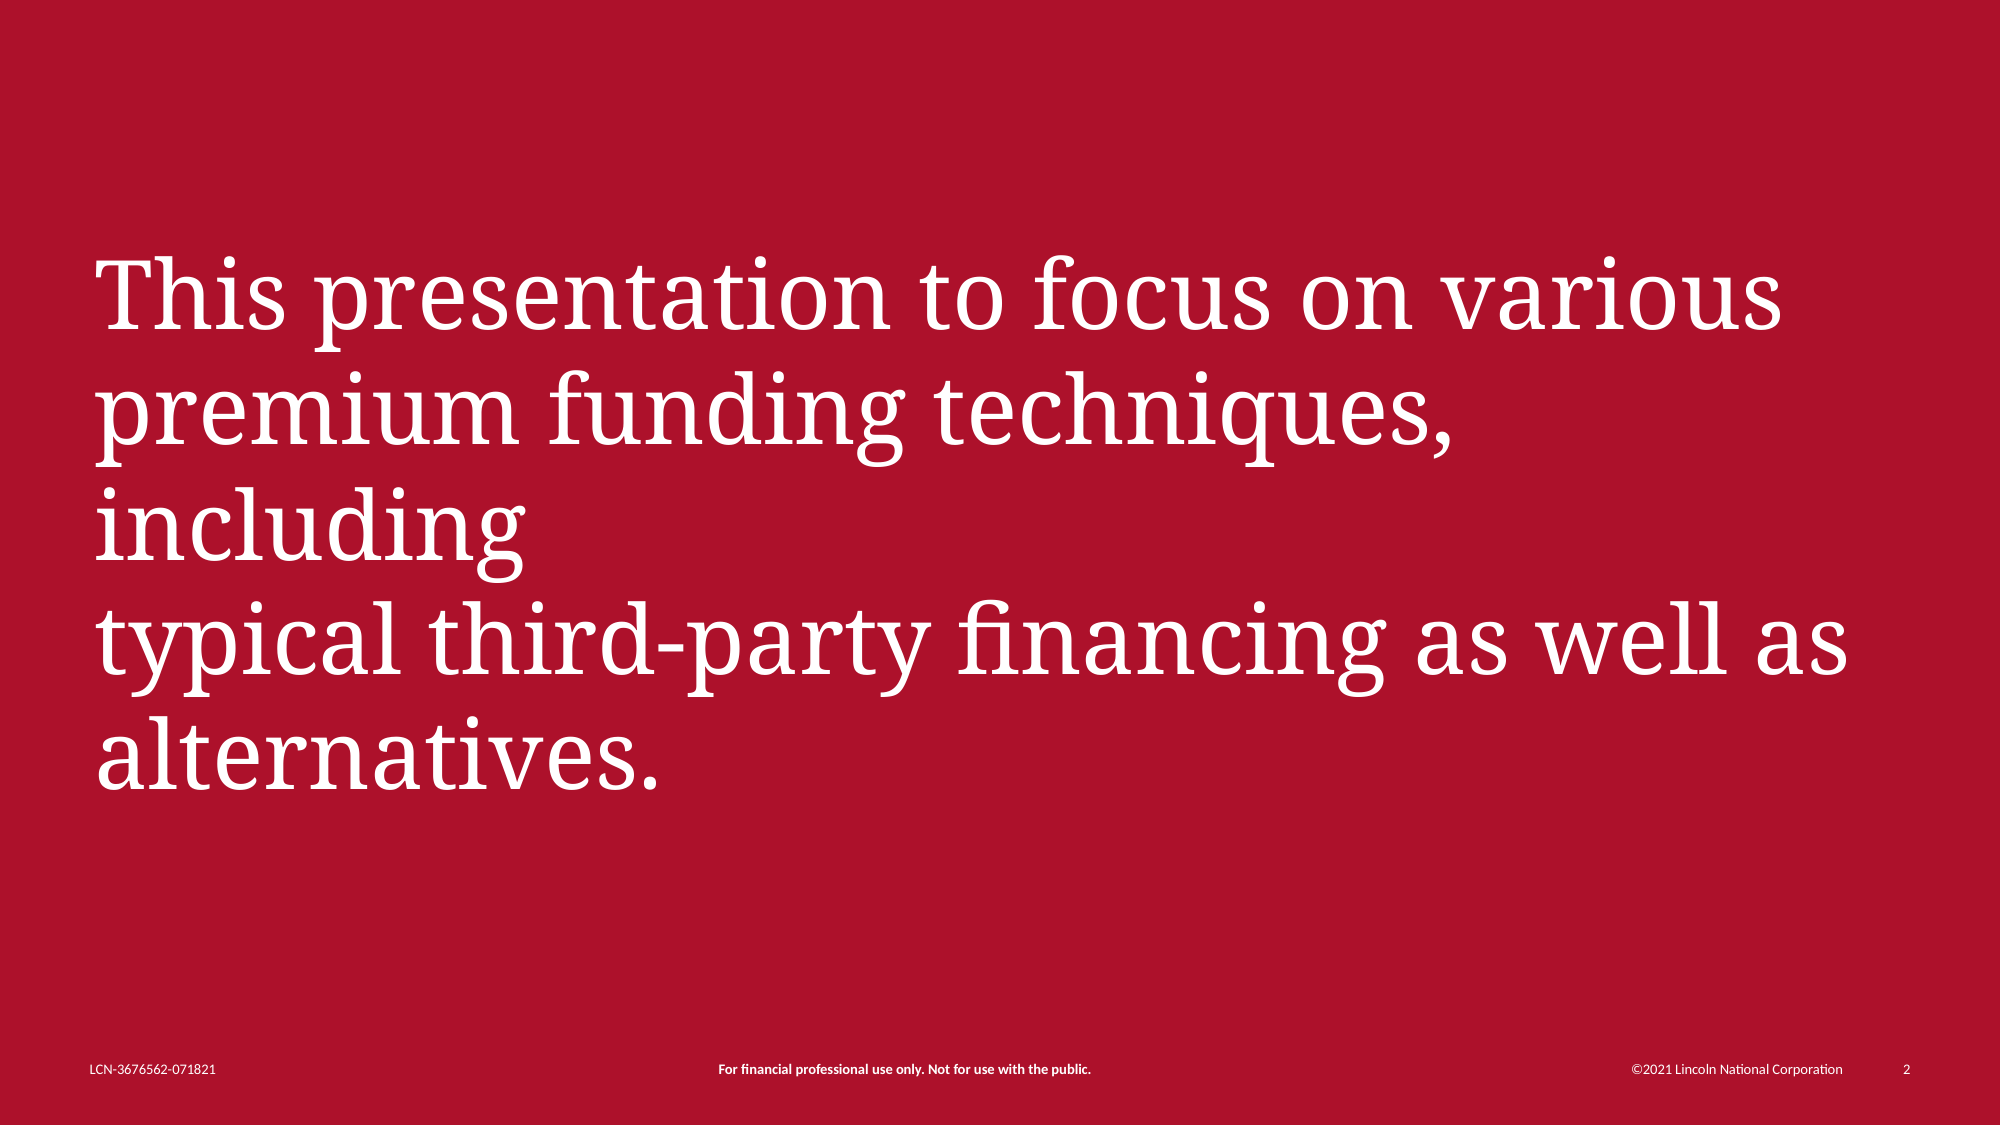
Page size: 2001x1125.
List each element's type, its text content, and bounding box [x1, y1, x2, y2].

list This presentation to focus on various premium funding techniques, including typical third-party financing as well as alternatives. [94, 234, 1906, 350]
